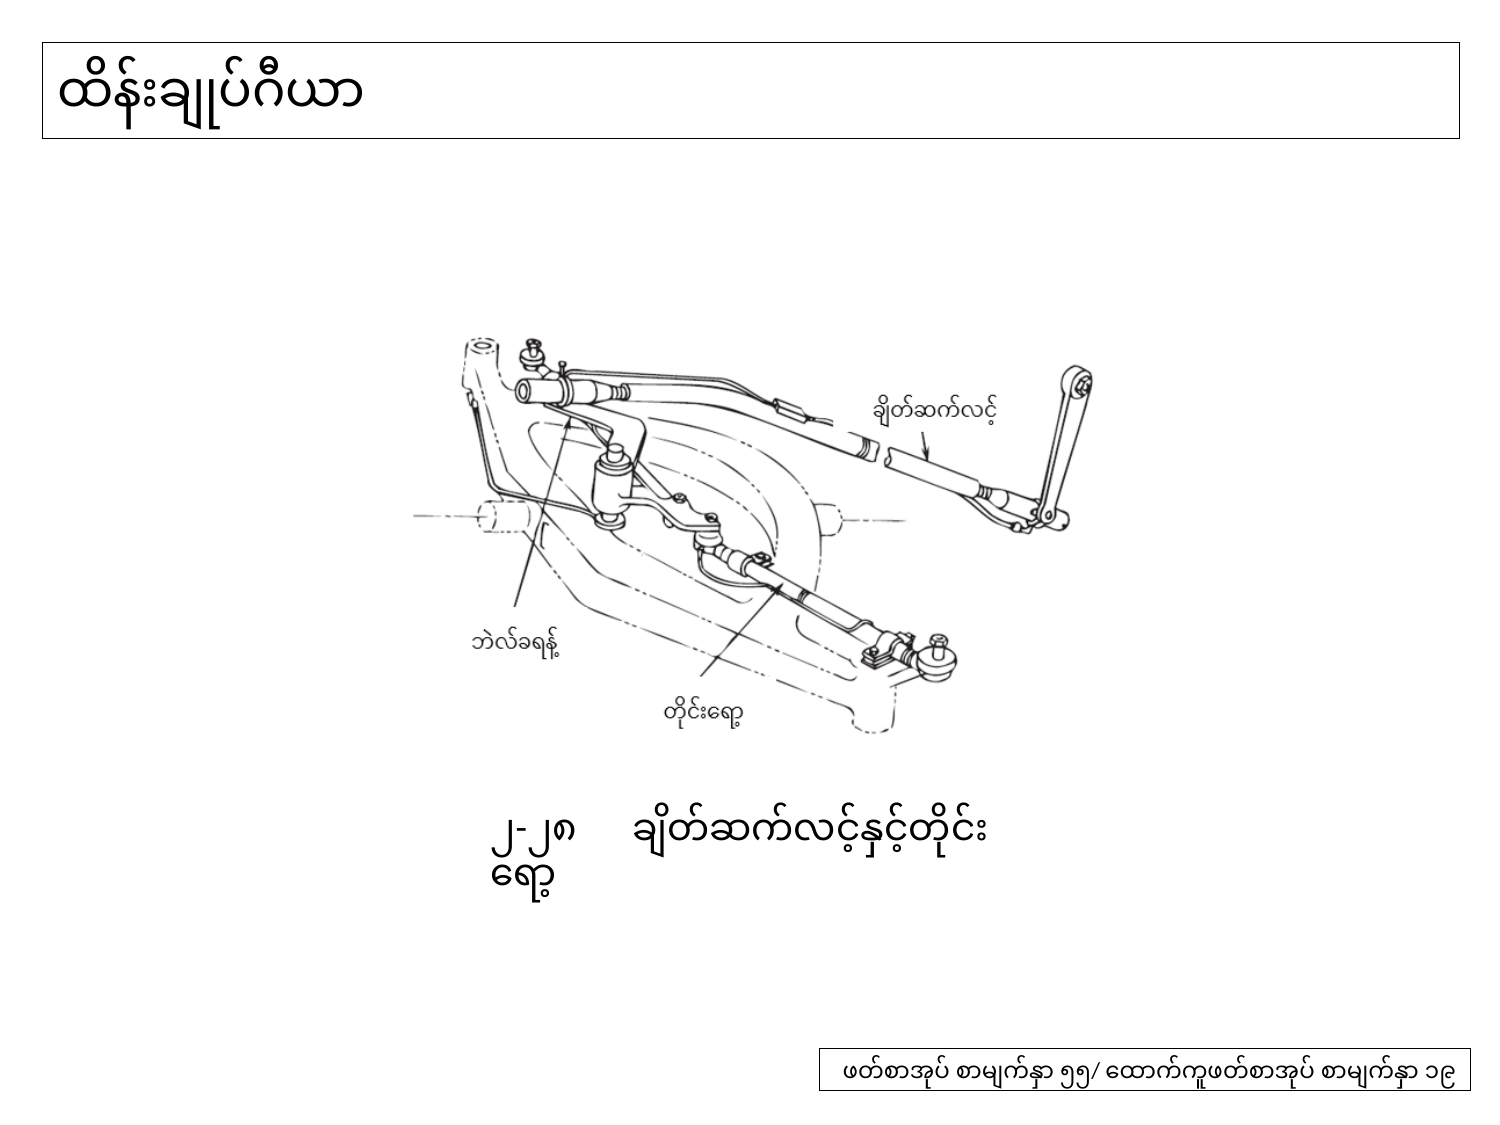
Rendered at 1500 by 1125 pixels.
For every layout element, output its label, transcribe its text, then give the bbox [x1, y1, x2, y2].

text_box ဖတ်စာအုပ် စာမျက်နှာ ၅၅/ ထောက်ကူဖတ်စာအုပ် စာမျက်နှာ ၁၉ [819, 1048, 1471, 1091]
picture [396, 316, 1107, 759]
text_box ၂-၂၈ ချိတ်ဆက်လင့်နှင့်တိုင်းရော့ [456, 795, 1023, 900]
title ထိန်းချုပ်ဂီယာ [42, 42, 1460, 139]
